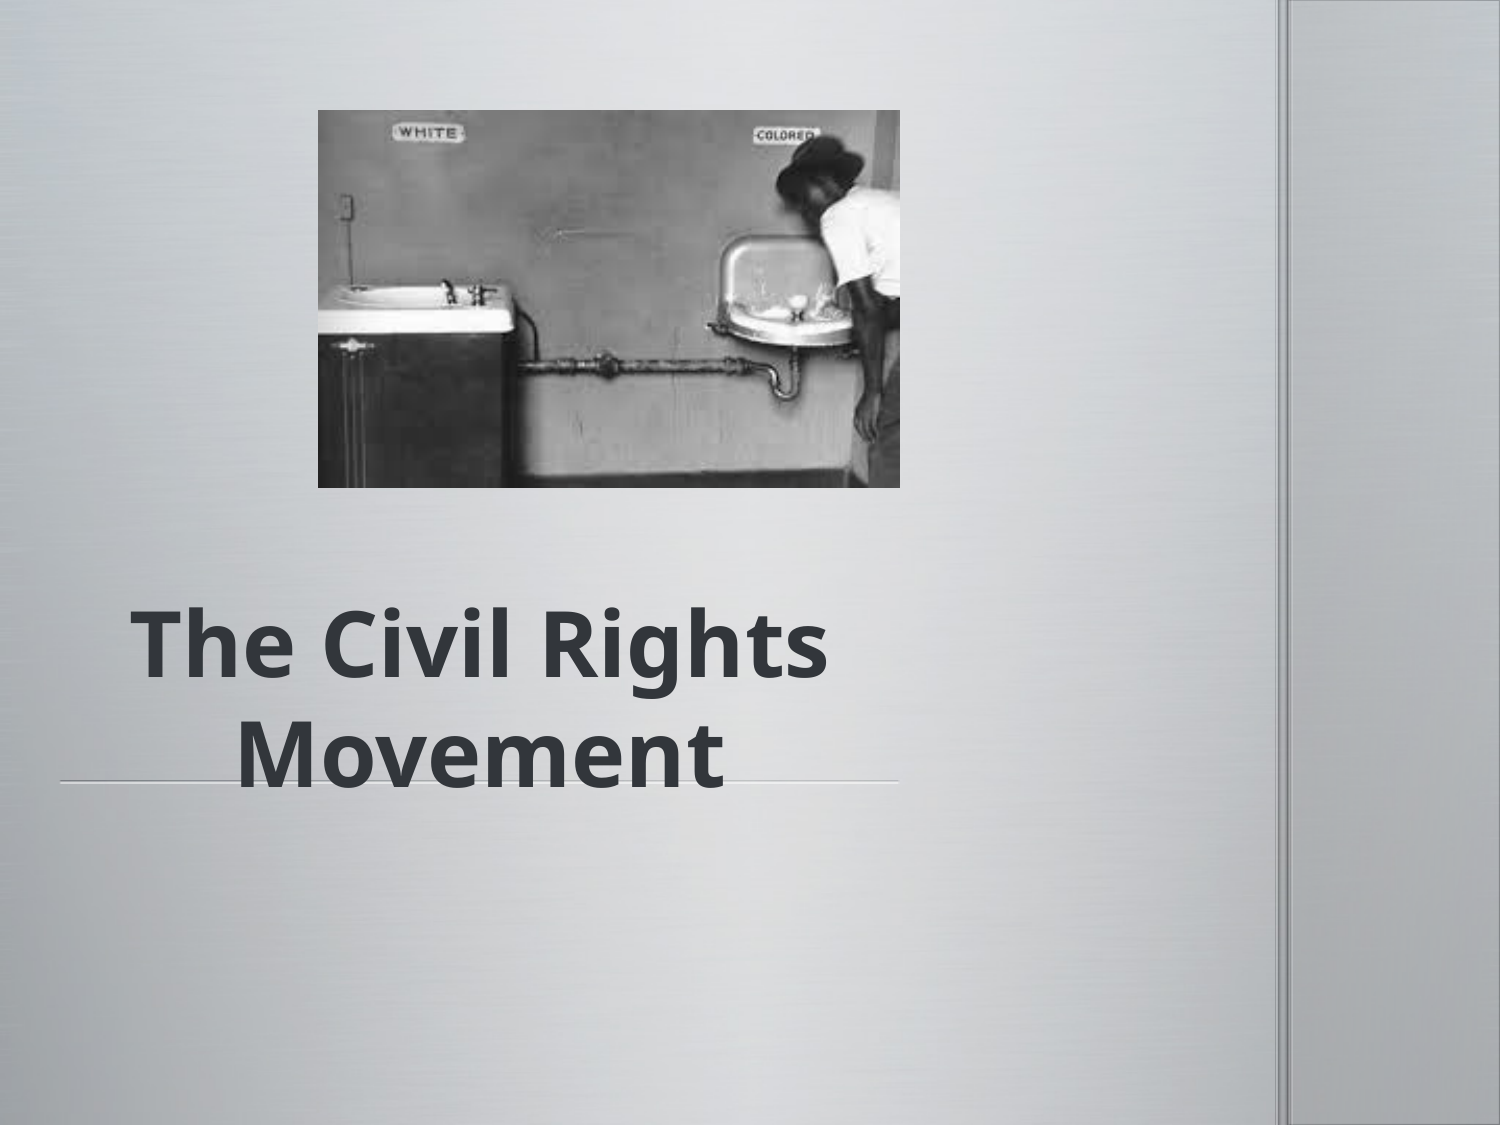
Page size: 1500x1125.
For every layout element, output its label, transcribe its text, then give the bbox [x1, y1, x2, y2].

picture [0, 0, 1500, 1125]
title The Civil Rights Movement [60, 526, 900, 813]
